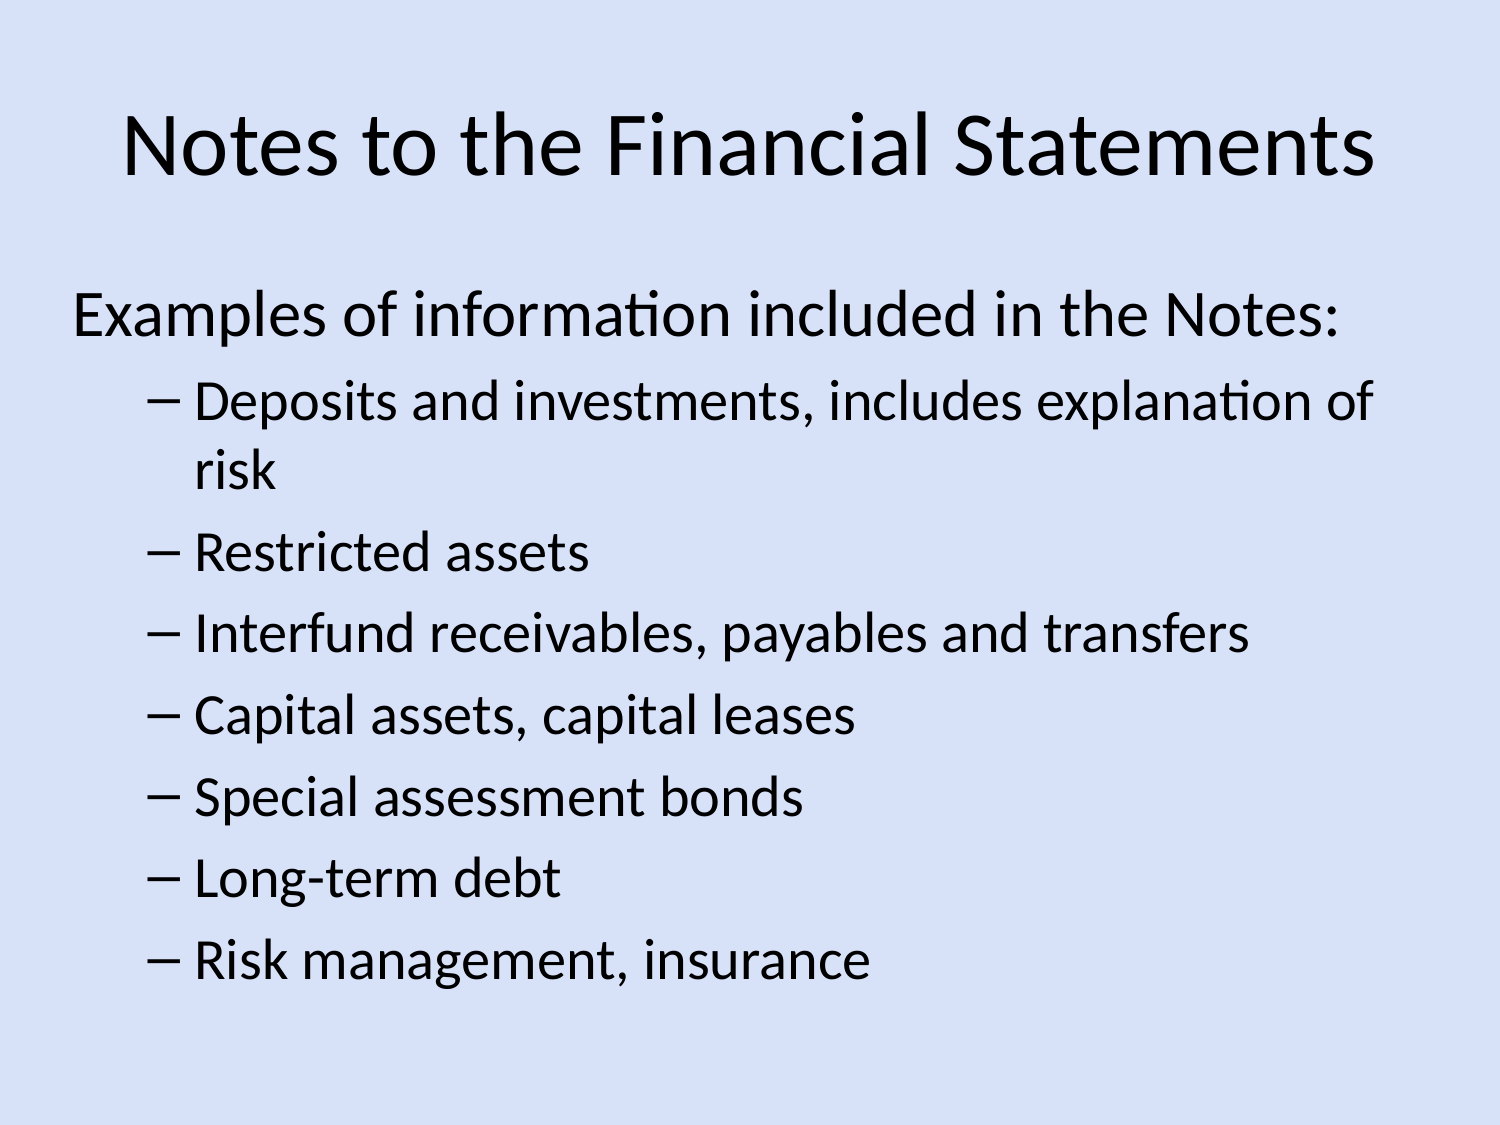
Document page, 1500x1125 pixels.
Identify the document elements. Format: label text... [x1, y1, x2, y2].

list Examples of information included in the Notes: Deposits and investments, includes explanation of risk Restricted assets Interfund receivables, payables and transfers Capital assets, capital leases Special assessment bonds Long-term debt Risk management, insurance [57, 262, 1425, 1005]
title Notes to the Financial Statements [75, 45, 1425, 233]
